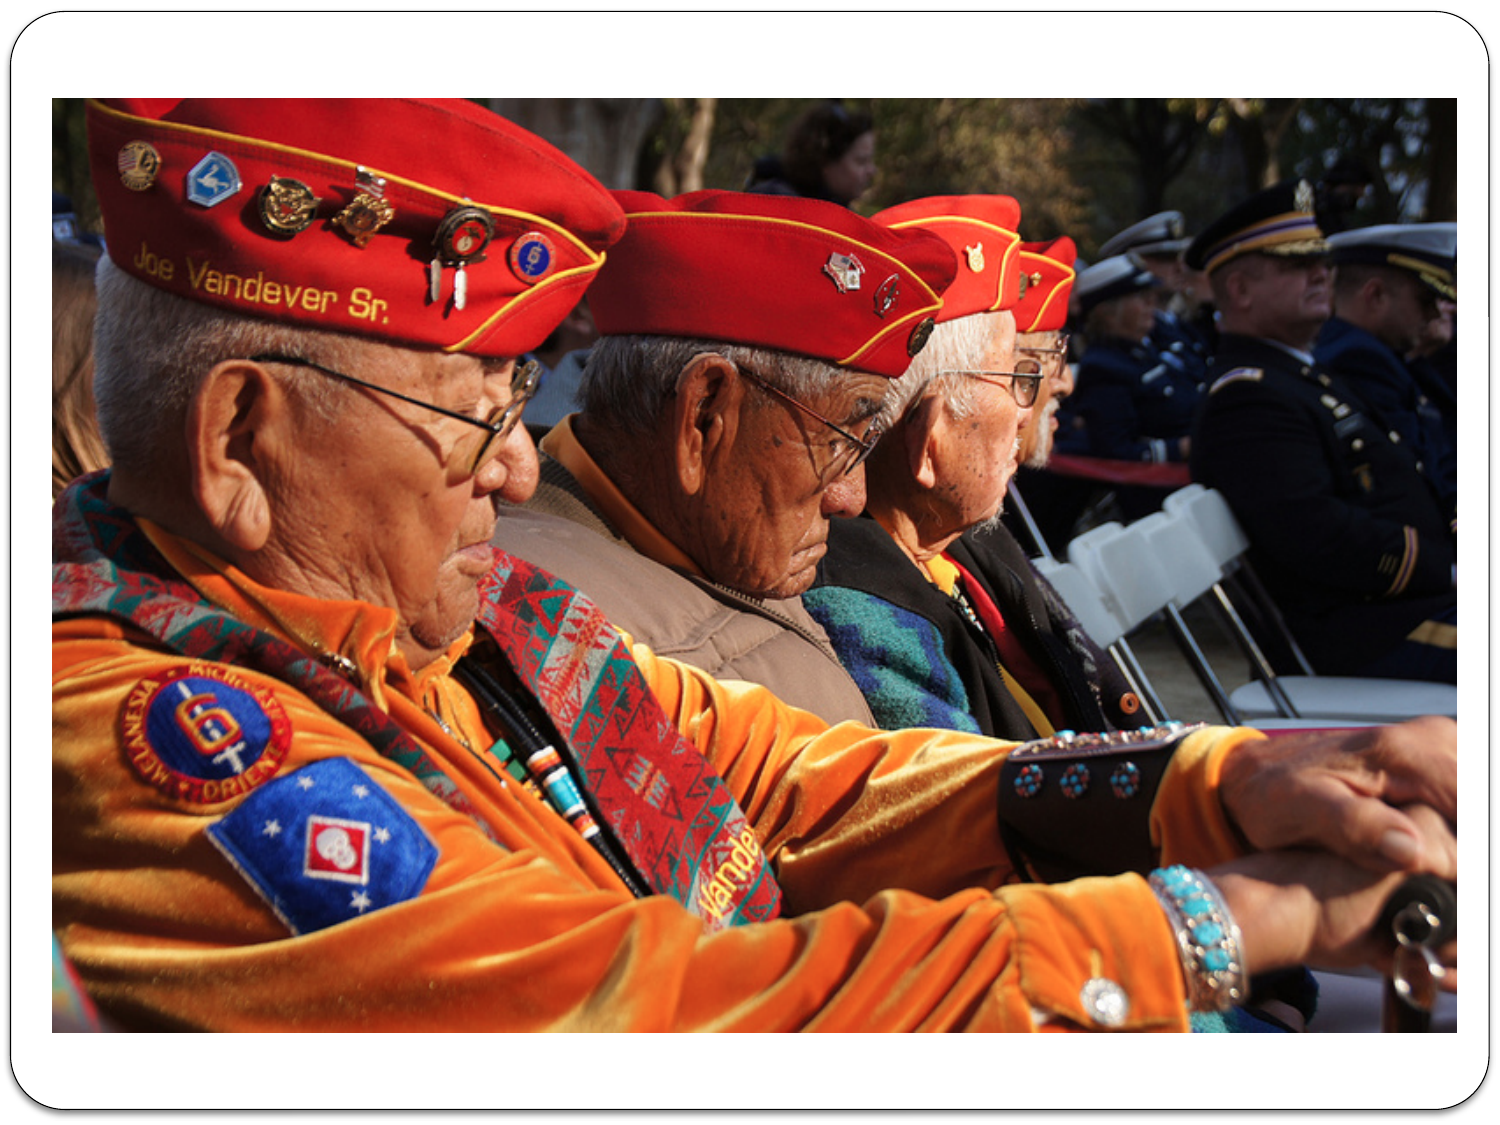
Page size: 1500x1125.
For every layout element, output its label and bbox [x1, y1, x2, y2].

picture [52, 98, 1457, 1033]
